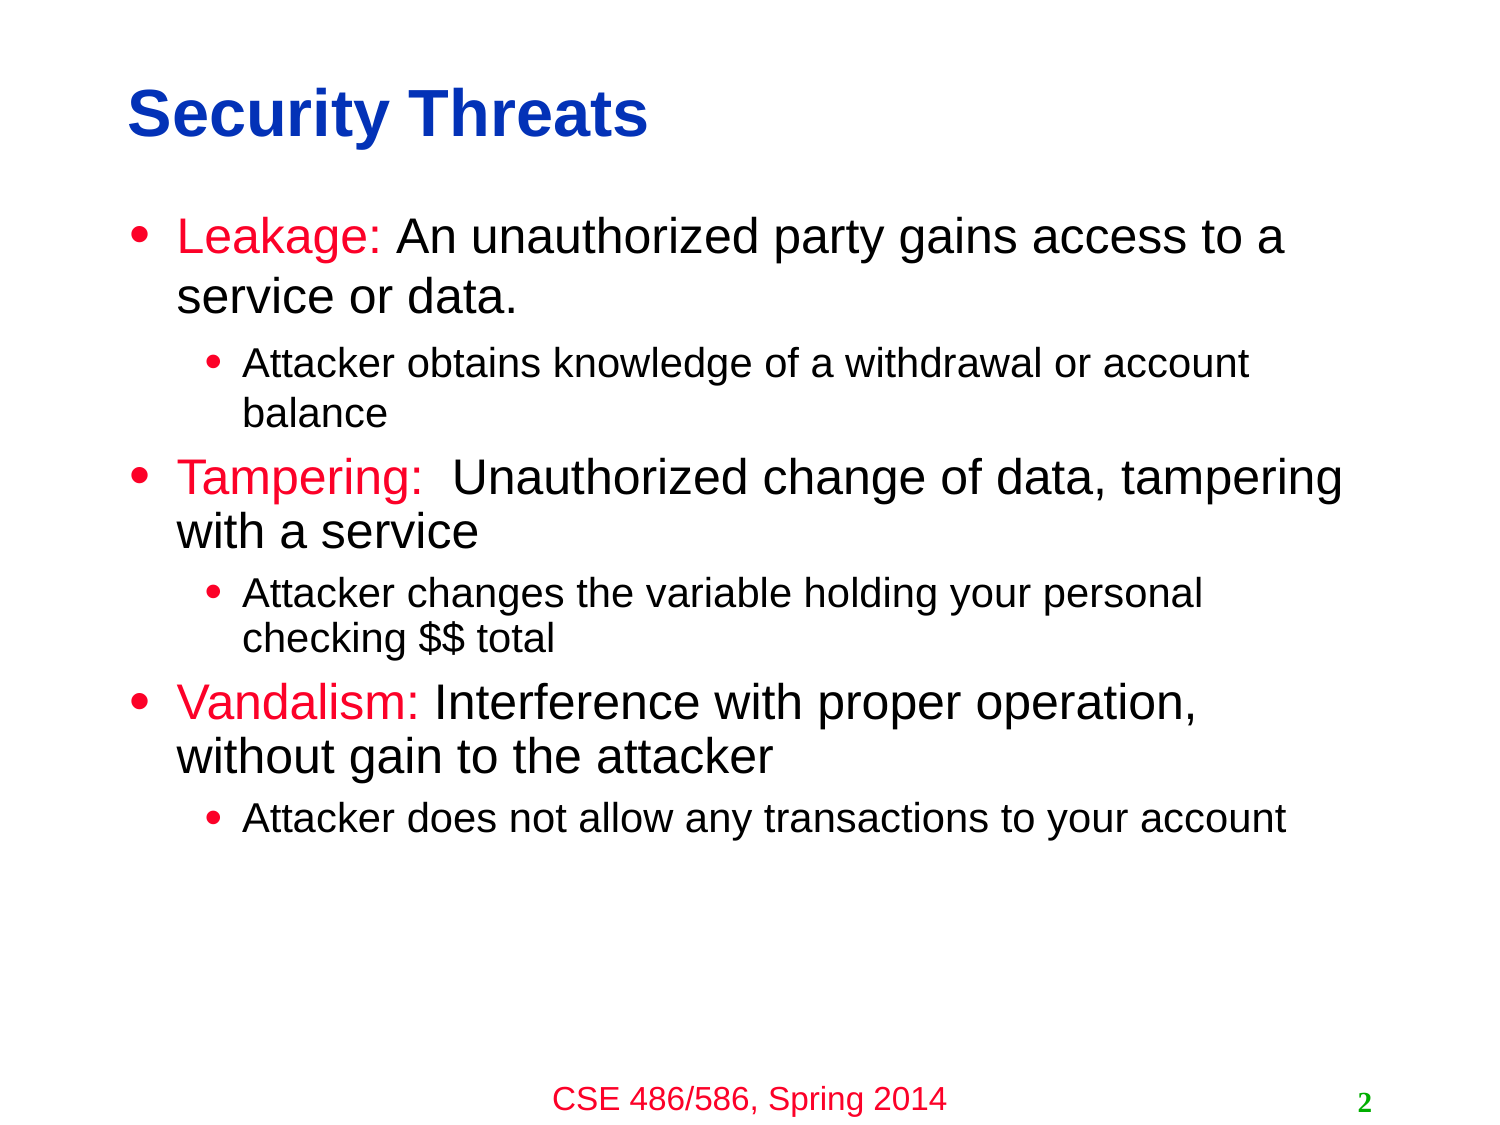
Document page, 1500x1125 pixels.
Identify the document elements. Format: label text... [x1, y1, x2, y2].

title Security Threats [112, 53, 1310, 176]
slide_number 2 [1074, 1076, 1388, 1125]
list Leakage: An unauthorized party gains access to a service or data. Attacker obtains knowledge of a withdrawal or account balance Tampering: Unauthorized change of data, tampering with a service Attacker changes the variable holding your personal checking $$ total Vandalism: Interference with proper operation, without gain to the attacker Attacker does not allow any transactions to your account [114, 195, 1376, 1005]
